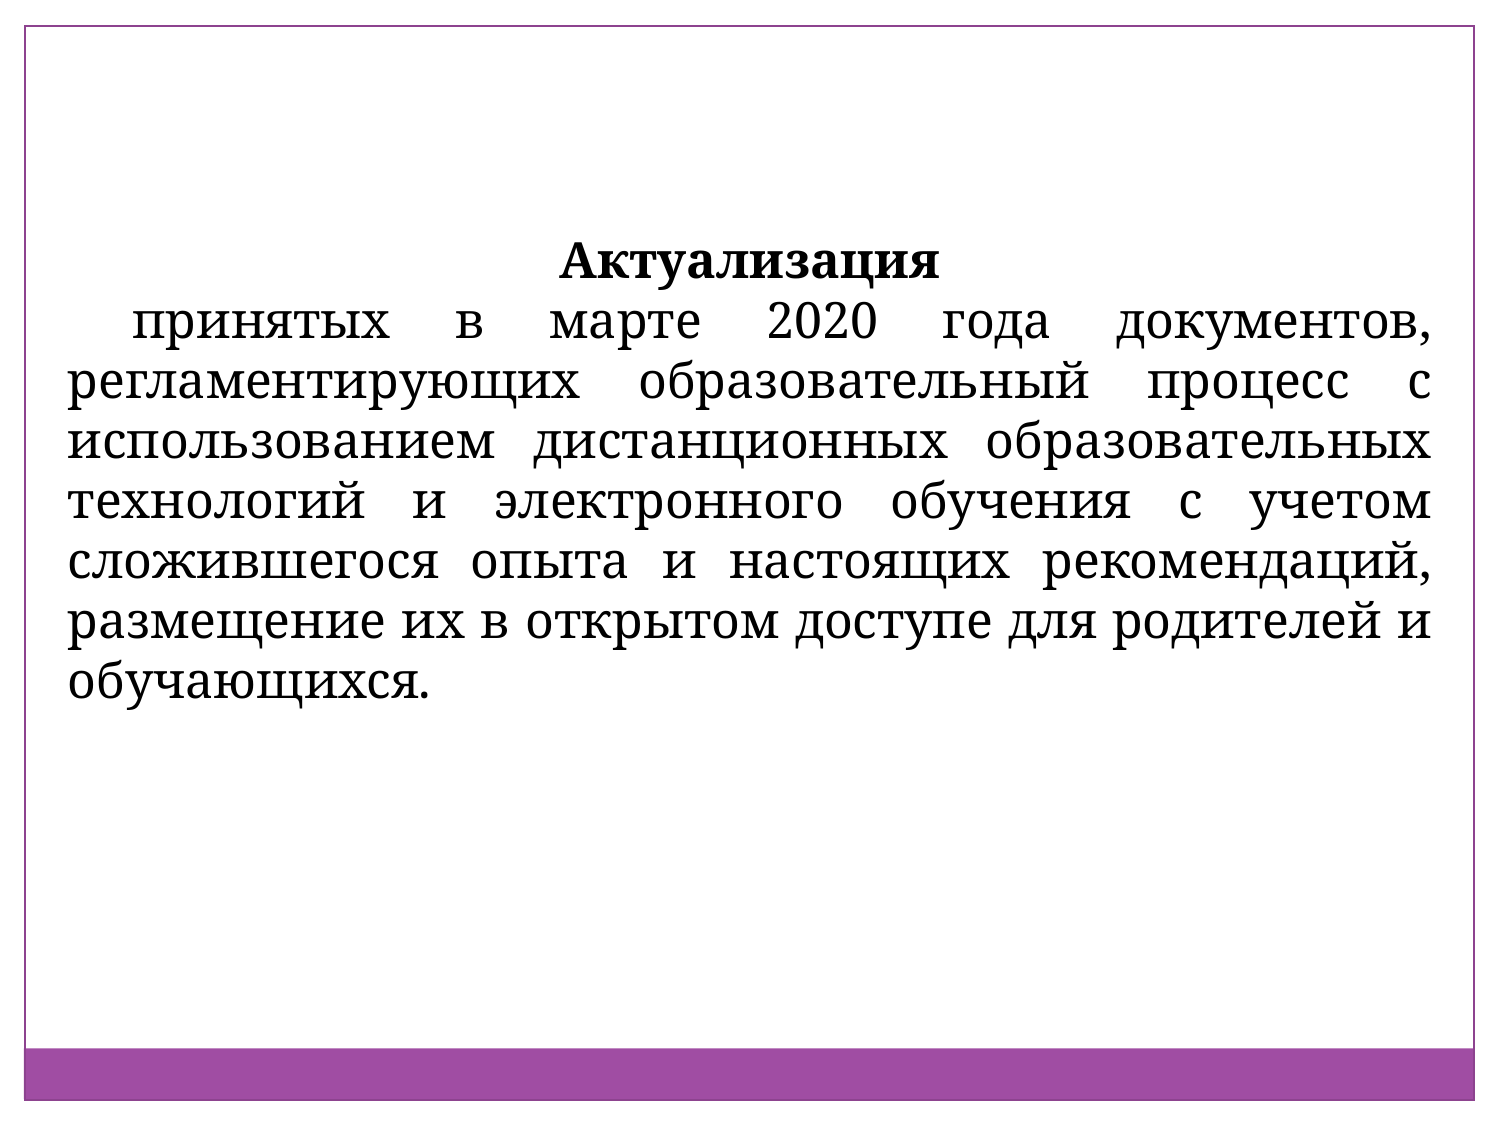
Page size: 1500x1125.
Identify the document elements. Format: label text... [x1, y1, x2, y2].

text_box Актуализация принятых в марте 2020 года документов, регламентирующих образовательный процесс с использованием дистанционных образовательных технологий и электронного обучения с учетом сложившегося опыта и настоящих рекомендаций, размещение их в открытом доступе для родителей и обучающихся. [53, 160, 1447, 716]
